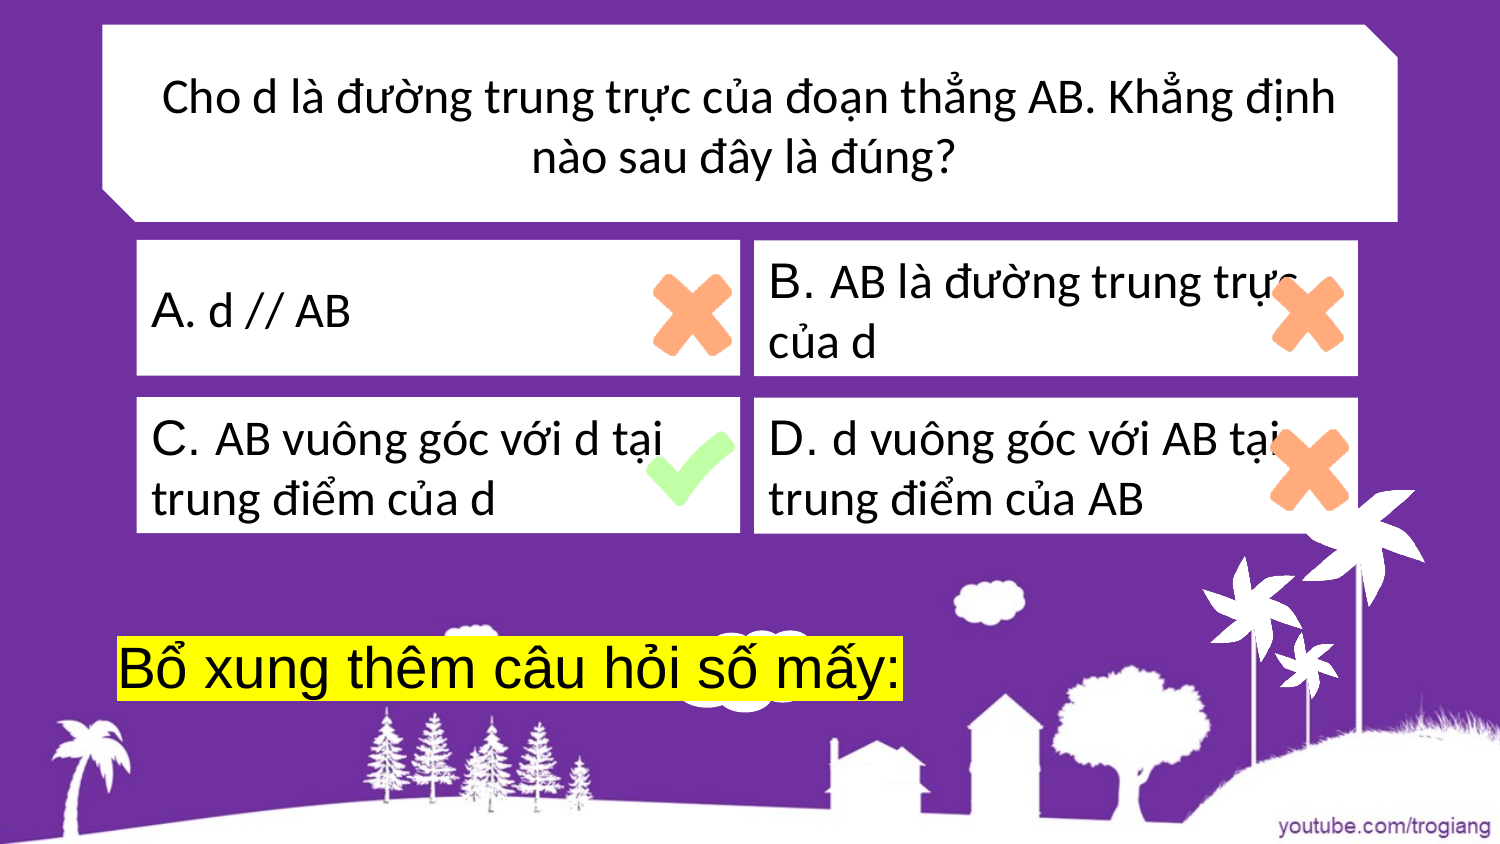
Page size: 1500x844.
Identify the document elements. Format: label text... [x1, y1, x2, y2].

text_box B. AB là đường trung trực của d [753, 239, 1359, 377]
text_box Cho d là đường trung trực của đoạn thẳng AB. Khẳng định nào sau đây là đúng? [101, 23, 1399, 224]
text_box NEXT [726, 708, 764, 713]
text_box Bổ xung thêm câu hỏi số mấy: [102, 623, 1239, 708]
text_box C. AB vuông góc với d tại trung điểm của d [136, 396, 741, 534]
text_box D. d vuông góc với AB tại trung điểm của AB [753, 397, 1359, 535]
picture [0, 0, 1500, 844]
text_box A. d // AB [136, 239, 741, 377]
